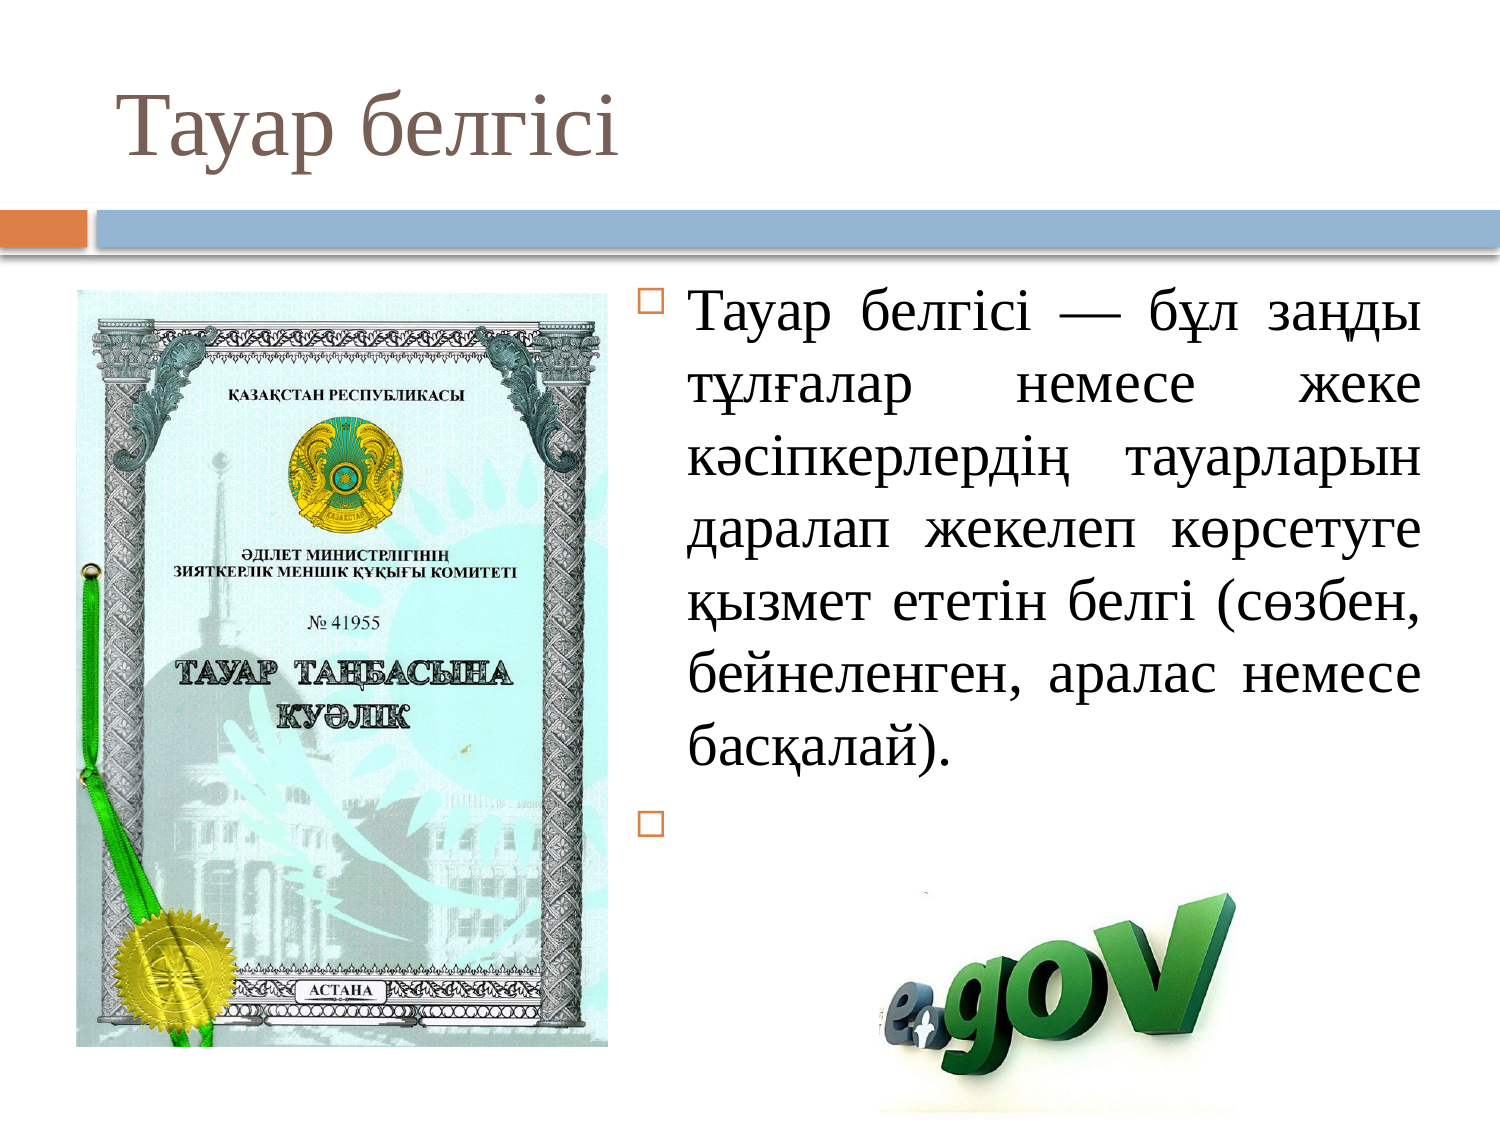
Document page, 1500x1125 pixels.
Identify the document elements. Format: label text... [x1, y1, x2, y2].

list Тауар белгісі — бұл заңды тұлғалар немесе жеке кәсіпкерлердің тауарларын даралап жекелеп көрсетуге қызмет ететін белгі (сөзбен, бейнеленген, аралас немесе басқалай). [620, 262, 1438, 917]
title Тауар белгісі [100, 37, 1438, 200]
picture [879, 868, 1237, 1125]
picture [76, 290, 608, 1048]
